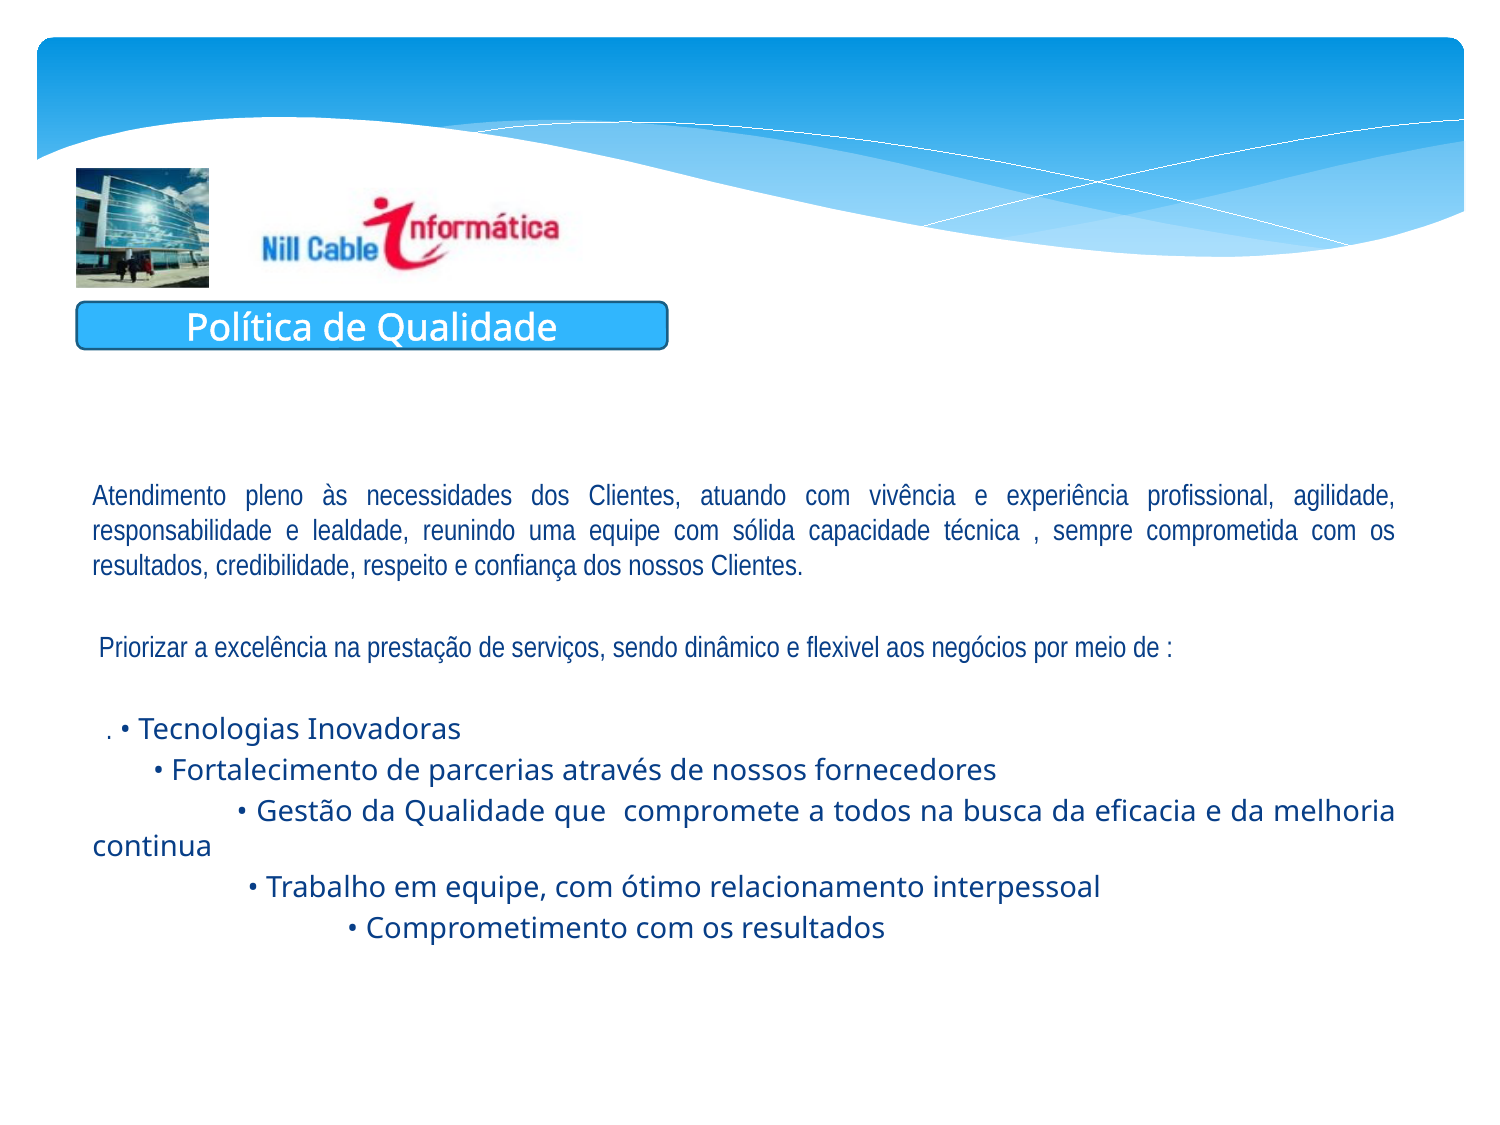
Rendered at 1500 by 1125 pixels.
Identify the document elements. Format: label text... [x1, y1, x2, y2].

picture [76, 167, 209, 289]
list Atendimento pleno às necessidades dos Clientes, atuando com vivência e experiência profissional, agilidade, responsabilidade e lealdade, reunindo uma equipe com sólida capacidade técnica , sempre comprometida com os resultados, credibilidade, respeito e confiança dos nossos Clientes. Priorizar a excelência na prestação de serviços, sendo dinâmico e flexivel aos negócios por meio de : . • Tecnologias Inovadoras • Fortalecimento de parcerias através de nossos fornecedores • Gestão da Qualidade que compromete a todos na busca da eficacia e da melhoria continua • Trabalho em equipe, com ótimo relacionamento interpessoal • Comprometimento com os resultados [77, 456, 1413, 965]
text_box Política de Qualidade [75, 300, 669, 351]
picture [211, 170, 632, 285]
